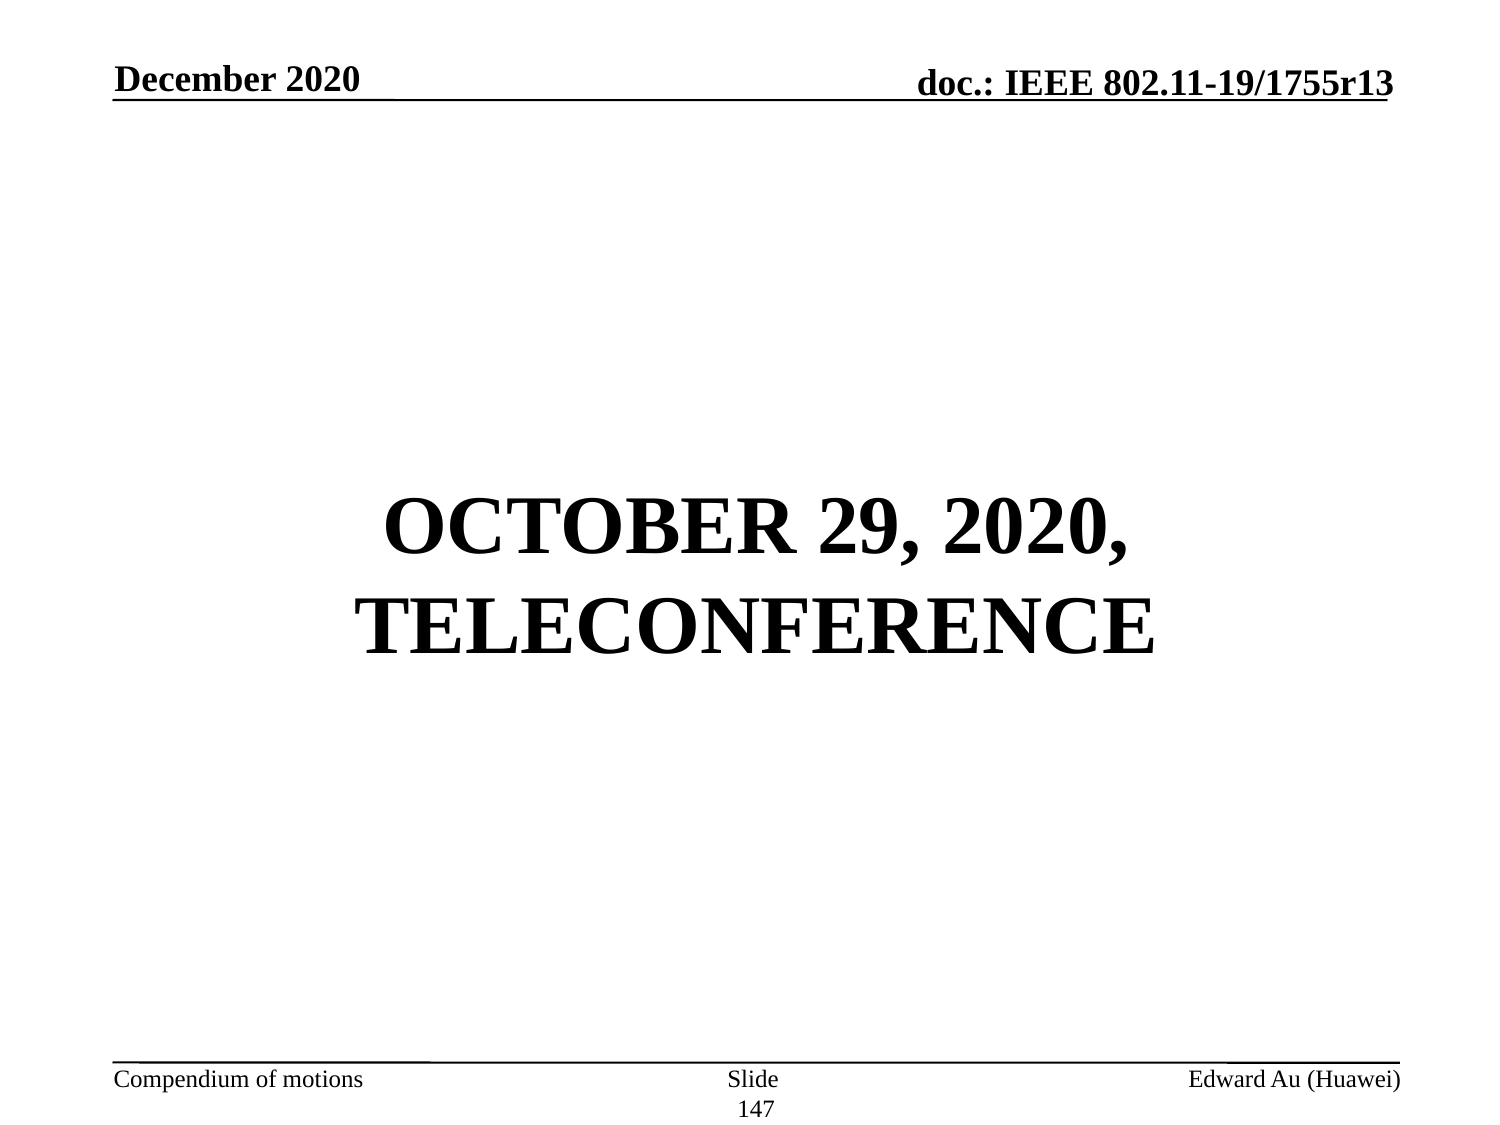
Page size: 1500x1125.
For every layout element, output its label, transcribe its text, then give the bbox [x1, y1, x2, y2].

title OCTOBER 29, 2020, TELECONFERENCE [118, 462, 1394, 638]
slide_number Slide 147 [712, 1061, 800, 1123]
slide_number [114, 54, 423, 100]
footer Edward Au (Huawei) [878, 1061, 1402, 1093]
